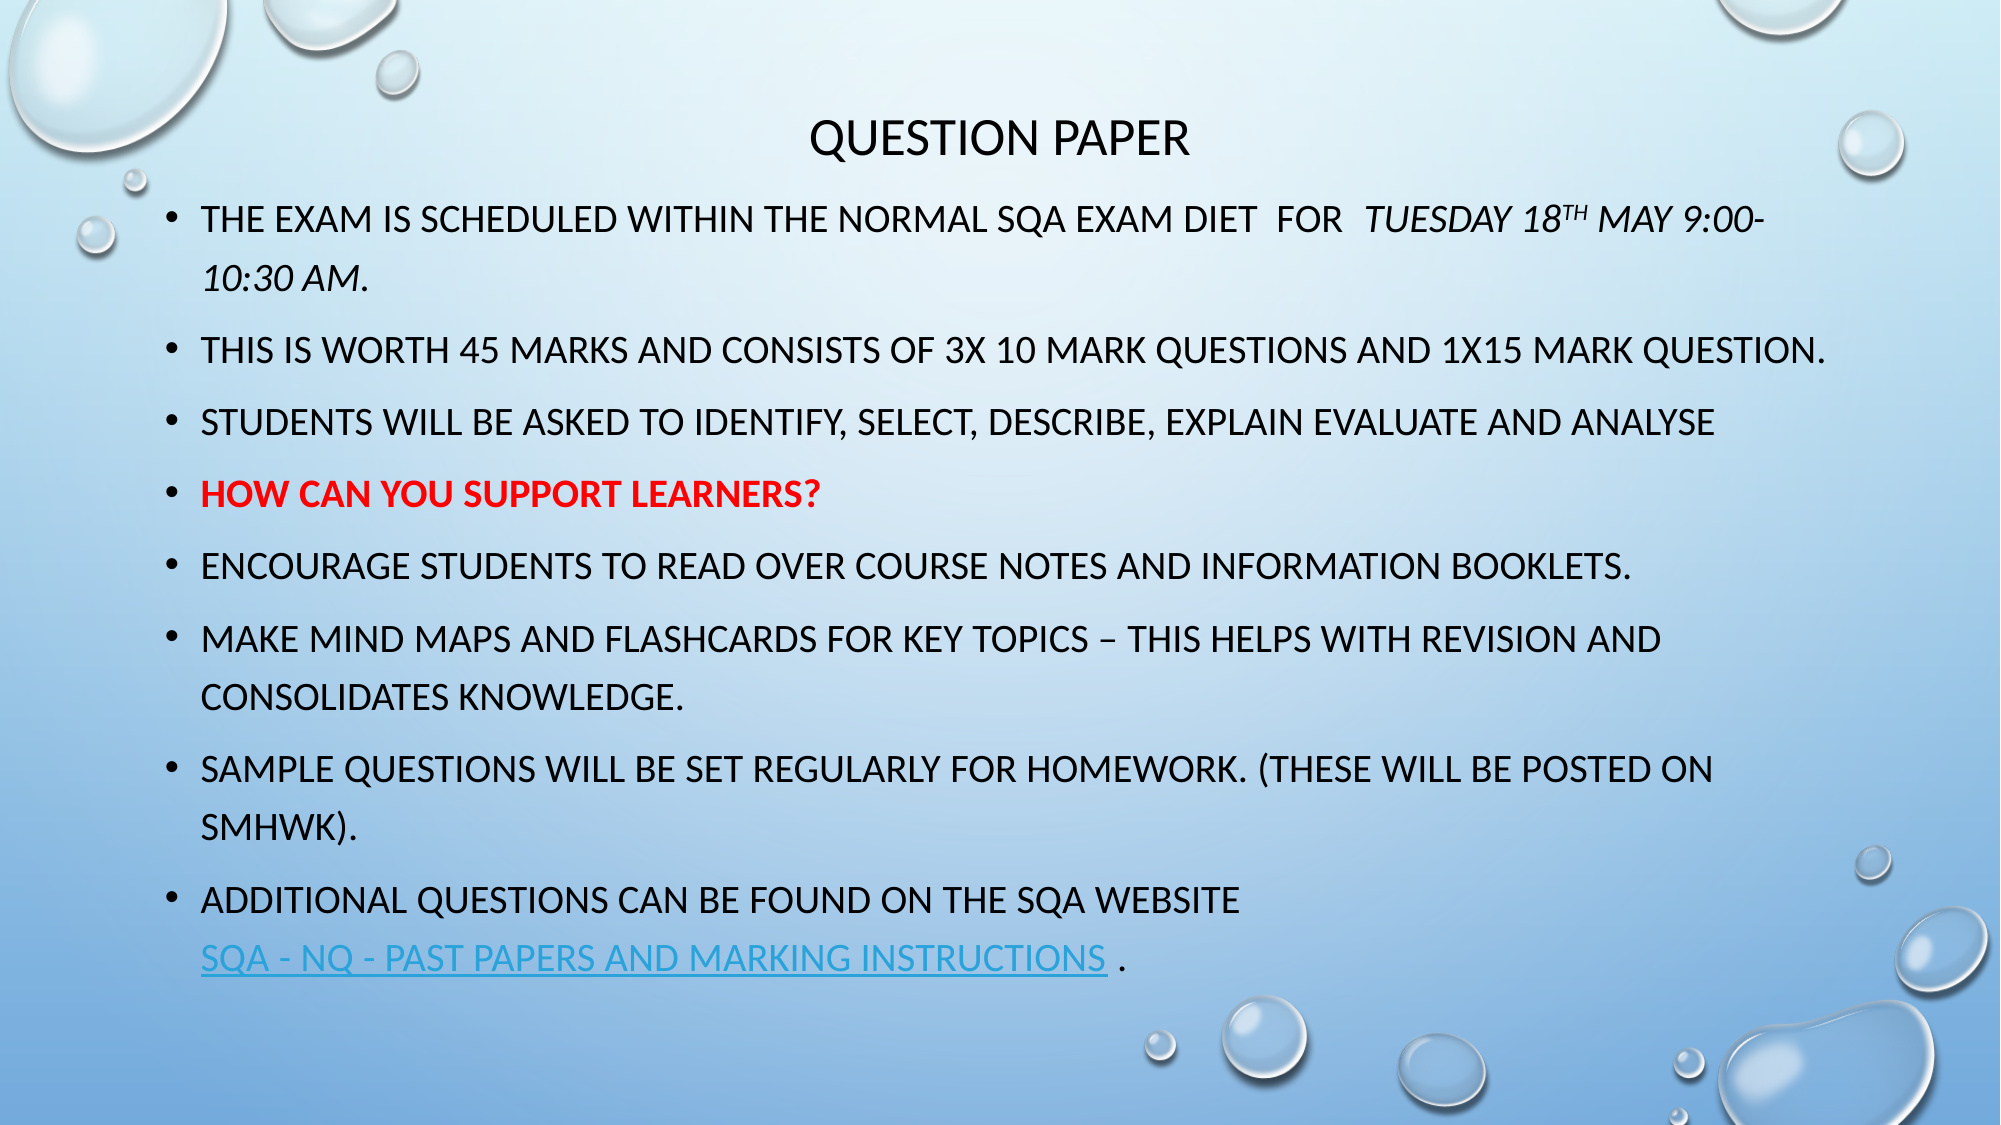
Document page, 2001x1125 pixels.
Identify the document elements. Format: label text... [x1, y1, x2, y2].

list The exam is scheduled within the normal SQA exam diet for Tuesday 18th May 9:00-10:30 am. This is worth 45 marks and consists of 3x 10 mark questions and 1x15 mark question. Students will be asked to identify, Select, describe, explain evaluate and analyse How can you support learners? Encourage students to read over course notes and information booklets. Make mind maps and flashcards for key topics – this helps with revision and consolidates knowledge. Sample questions will be set regularly for Homework. (These will be posted on SMHWK). Additional questions can be found on the SQA website SQA - NQ - Past papers and marking instructions . [149, 174, 1850, 1002]
title Question Paper [149, 101, 1851, 175]
picture [0, 0, 2000, 1125]
